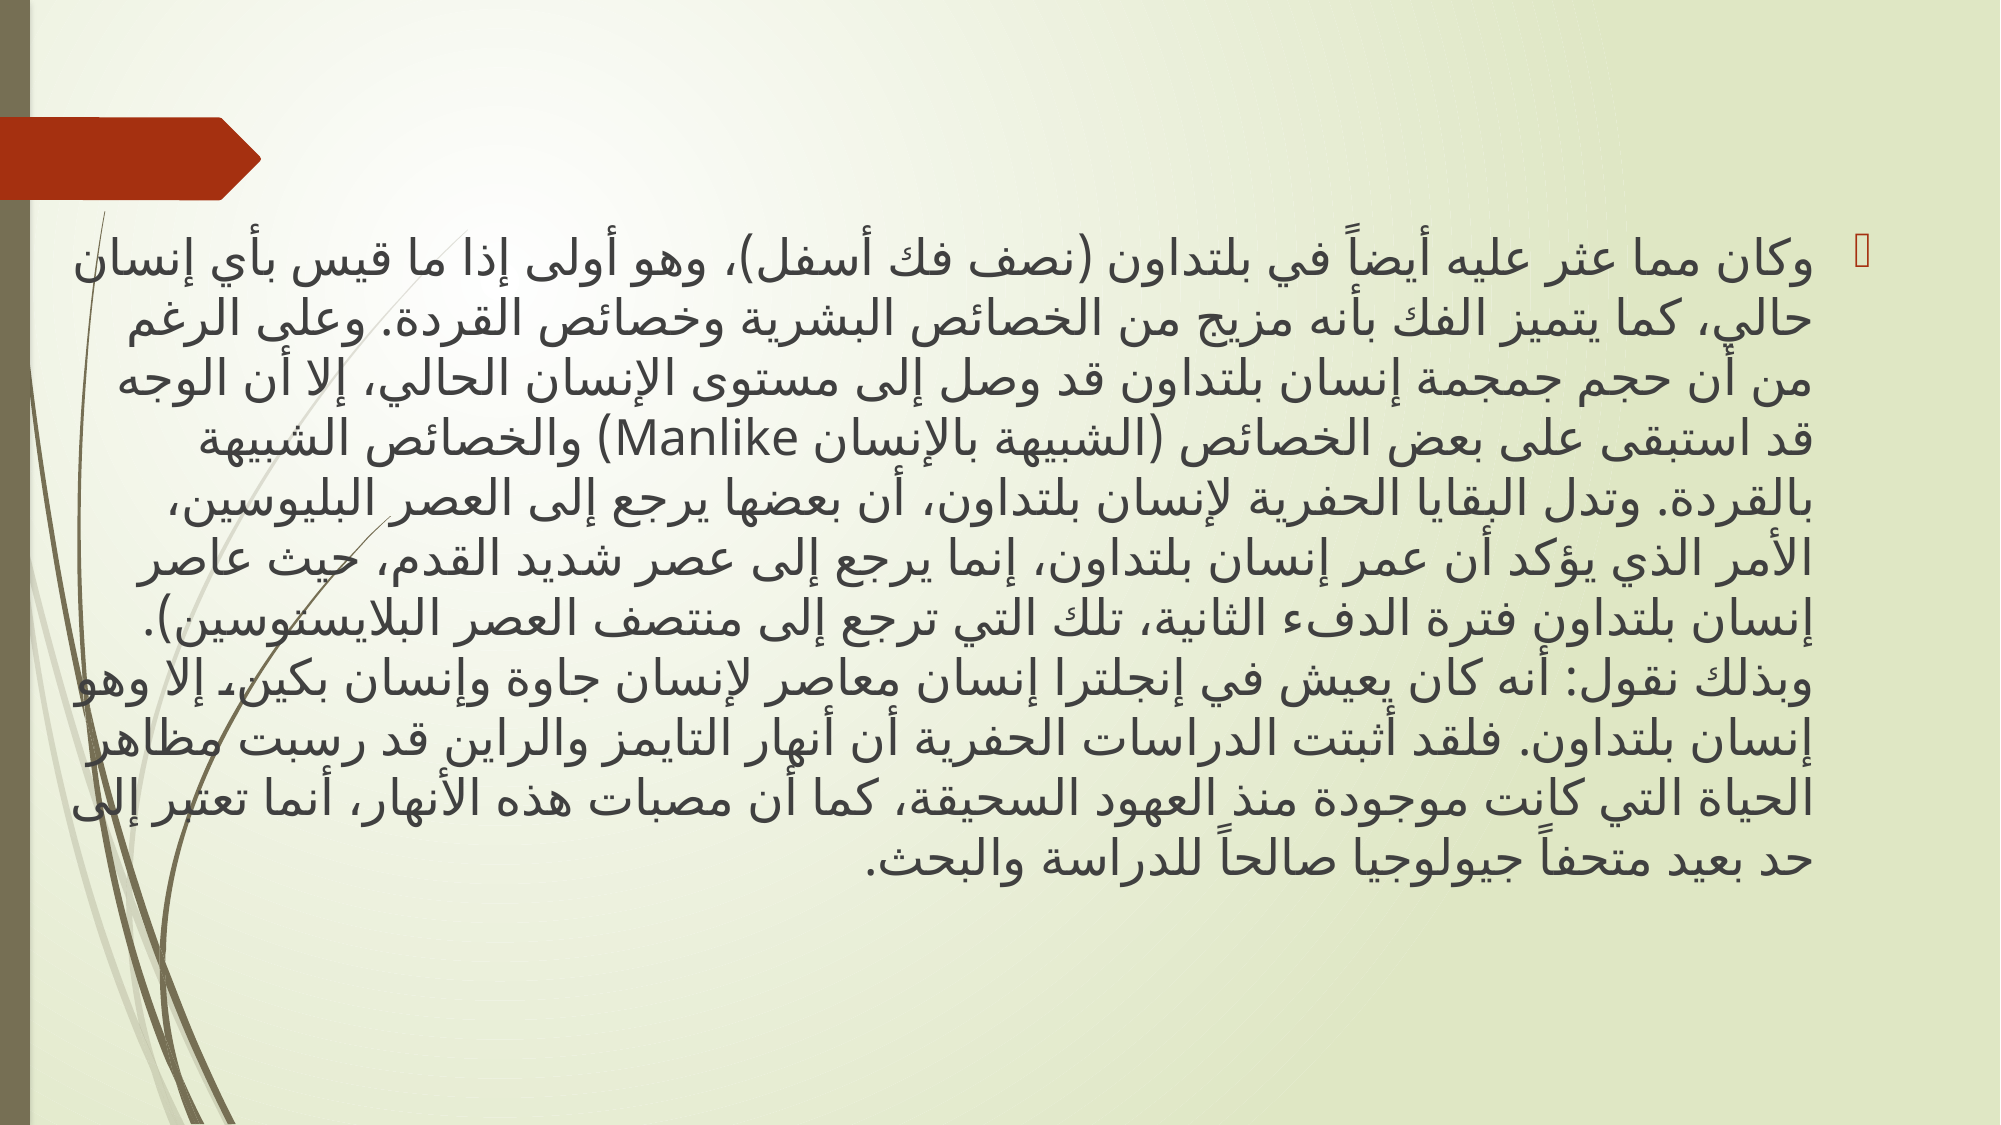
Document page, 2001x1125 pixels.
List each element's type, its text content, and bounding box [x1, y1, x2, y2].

list وكان مما عثر عليه أيضاً في بلتداون (نصف فك أسفل)، وهو أولى إذا ما قيس بأي إنسان حالي، كما يتميز الفك بأنه مزيج من الخصائص البشرية وخصائص القردة. وعلى الرغم من أن حجم جمجمة إنسان بلتداون قد وصل إلى مستوى الإنسان الحالي، إلا أن الوجه قد استبقى على بعض الخصائص (الشبيهة بالإنسان Manlike) والخصائص الشبيهة بالقردة. وتدل البقايا الحفرية لإنسان بلتداون، أن بعضها يرجع إلى العصر البليوسين، الأمر الذي يؤكد أن عمر إنسان بلتداون، إنما يرجع إلى عصر شديد القدم، حيث عاصر إنسان بلتداون فترة الدفء الثانية، تلك التي ترجع إلى منتصف العصر البلايستوسين). وبذلك نقول: أنه كان يعيش في إنجلترا إنسان معاصر لإنسان جاوة وإنسان بكين، إلا وهو إنسان بلتداون. فلقد أثبتت الدراسات الحفرية أن أنهار التايمز والراين قد رسبت مظاهر الحياة التي كانت موجودة منذ العهود السحيقة، كما أن مصبات هذه الأنهار، أنما تعتبر إلى حد بعيد متحفاً جيولوجيا صالحاً للدراسة والبحث. [53, 55, 1888, 1063]
